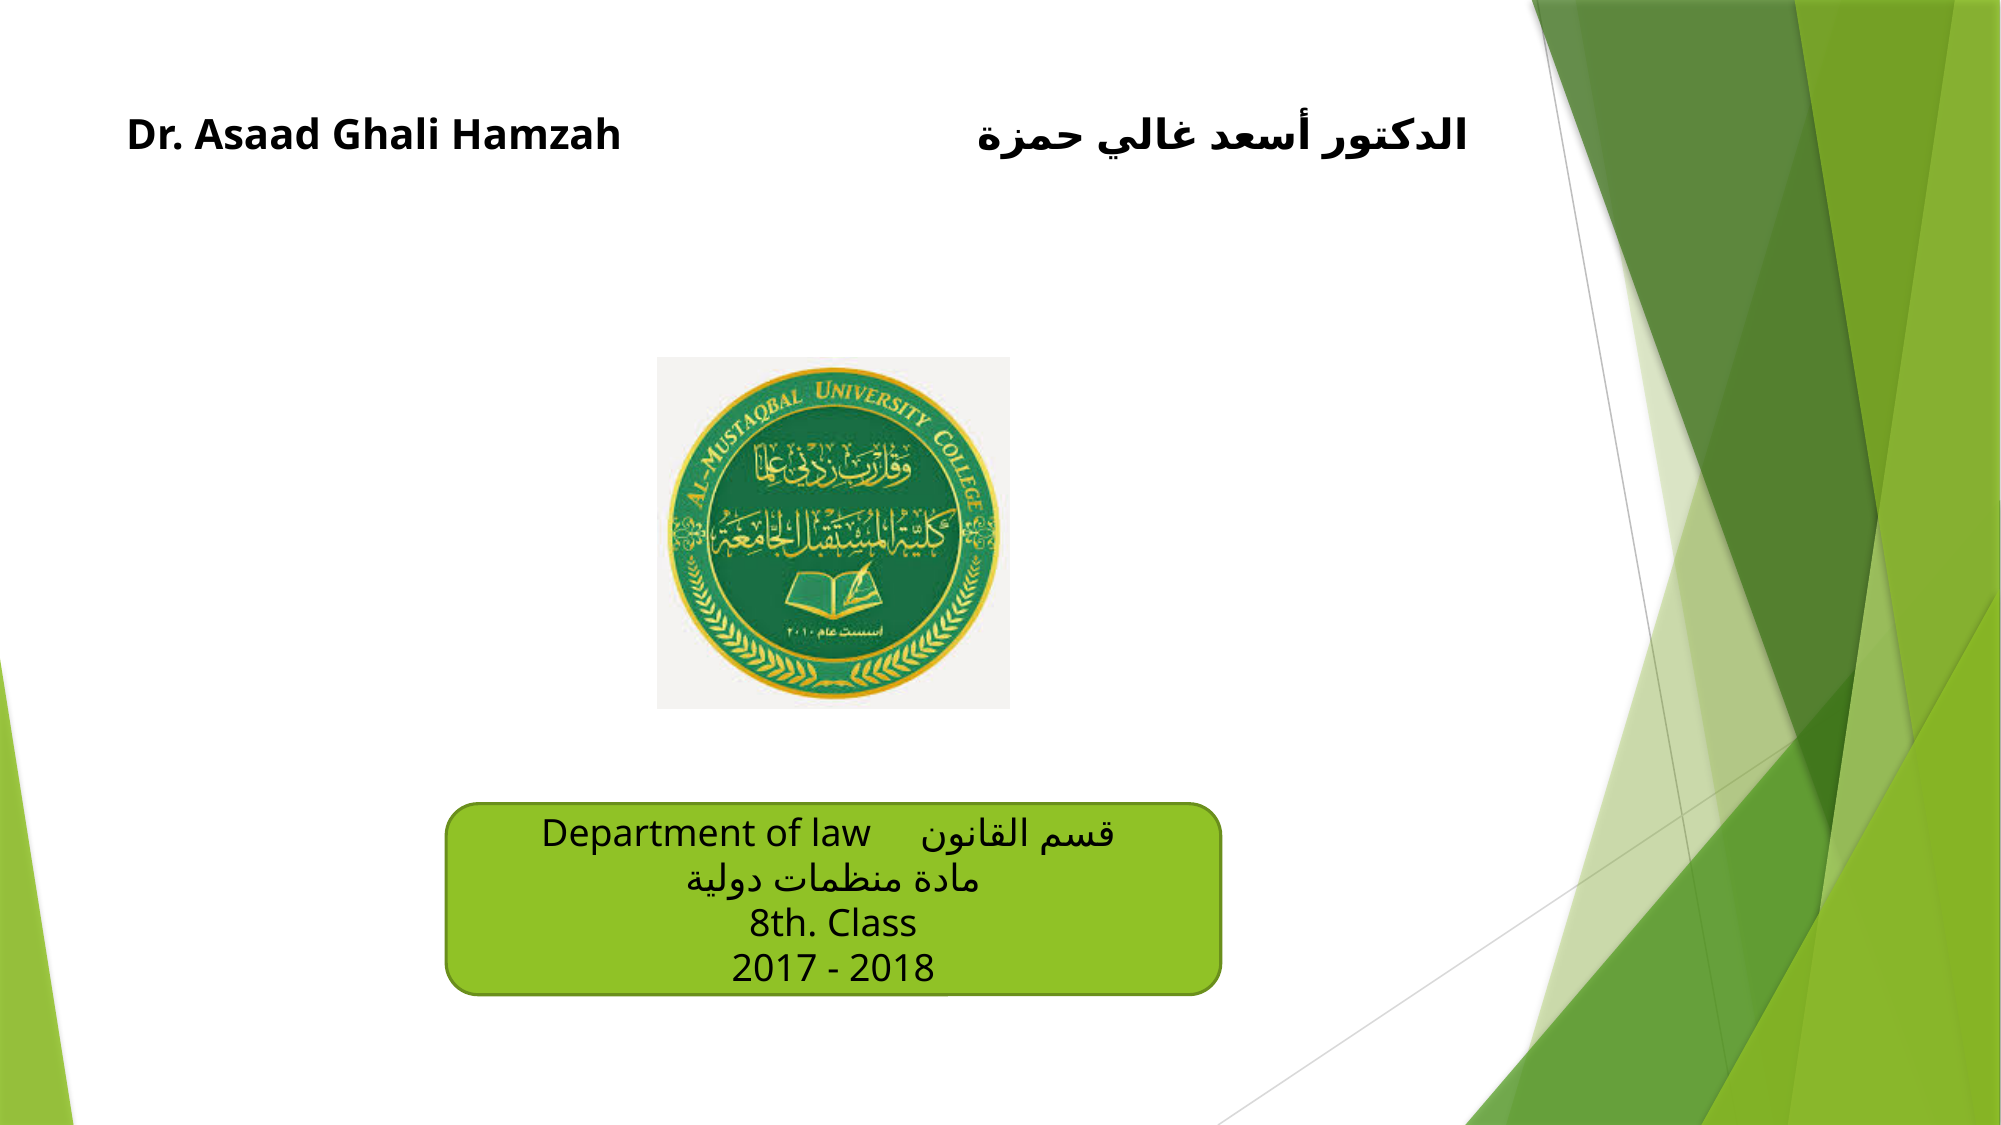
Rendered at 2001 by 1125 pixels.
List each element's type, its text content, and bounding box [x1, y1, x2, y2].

text_box Department of law قسم القانون مادة منظمات دولية 8th. Class 2017 - 2018 [444, 802, 1223, 997]
title Dr. Asaad Ghali Hamzah الدكتور أسعد غالي حمزة [111, 99, 1522, 173]
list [657, 356, 1010, 710]
